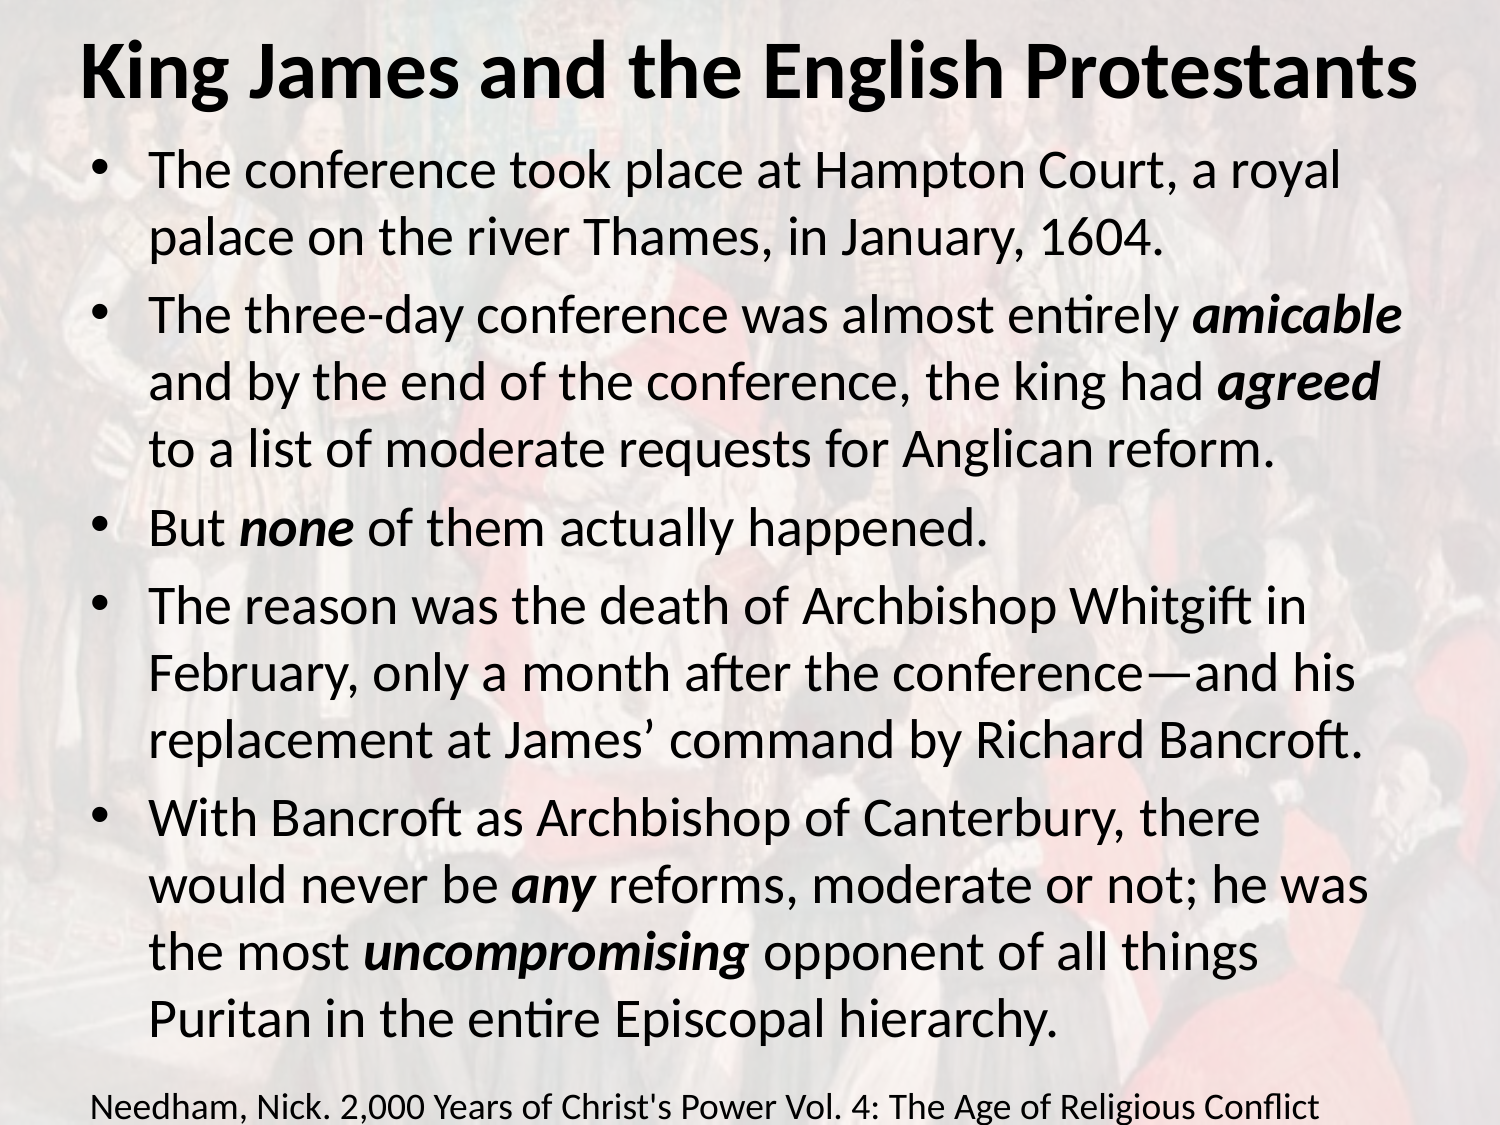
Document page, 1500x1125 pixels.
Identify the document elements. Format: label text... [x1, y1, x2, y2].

title King James and the English Protestants [0, 4, 1500, 125]
text_box Needham, Nick. 2,000 Years of Christ's Power Vol. 4: The Age of Religious Conflict [74, 1074, 1500, 1125]
list The conference took place at Hampton Court, a royal palace on the river Thames, in January, 1604. The three-day conference was almost entirely amicable and by the end of the conference, the king had agreed to a list of moderate requests for Anglican reform. But none of them actually happened. The reason was the death of Archbishop Whitgift in February, only a month after the conference—and his replacement at James’ command by Richard Bancroft. With Bancroft as Archbishop of Canterbury, there would never be any reforms, moderate or not; he was the most uncompromising opponent of all things Puritan in the entire Episcopal hierarchy. [75, 125, 1425, 1074]
